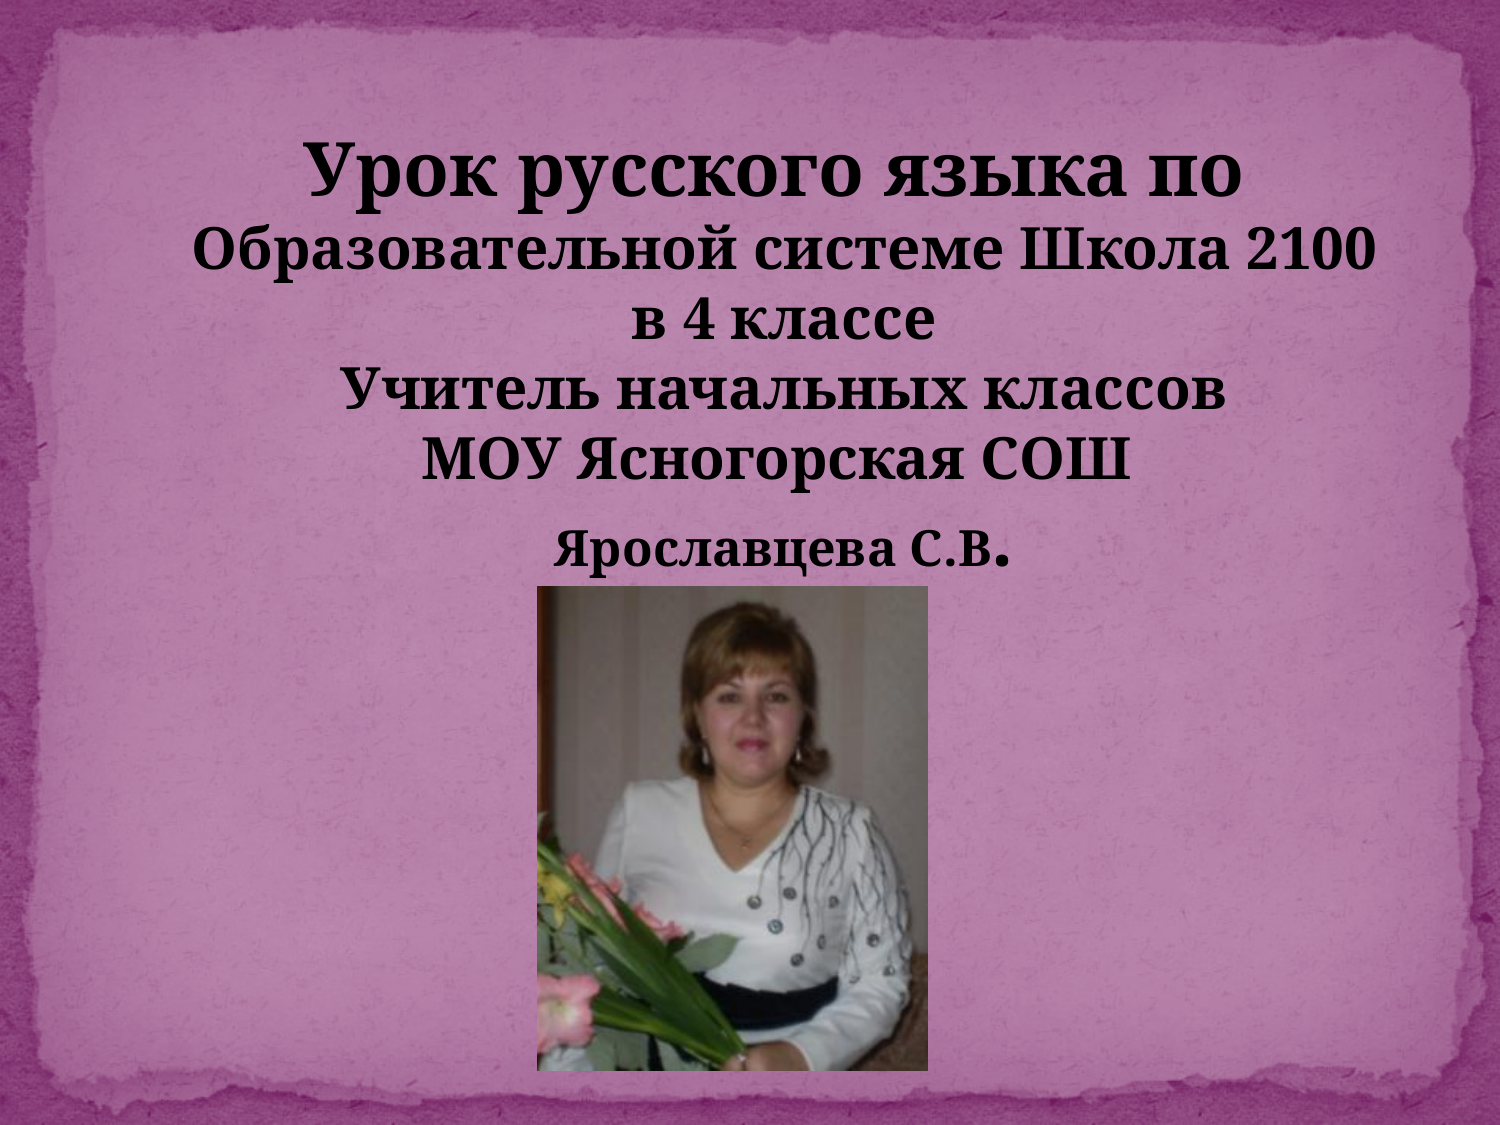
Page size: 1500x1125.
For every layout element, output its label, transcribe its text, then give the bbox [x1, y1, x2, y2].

picture [537, 586, 928, 1071]
text_box Урок русского языка по Образовательной системе Школа 2100 в 4 классе Учитель начальных классов МОУ Ясногорская СОШ Ярославцева С.В. [176, 113, 1392, 589]
